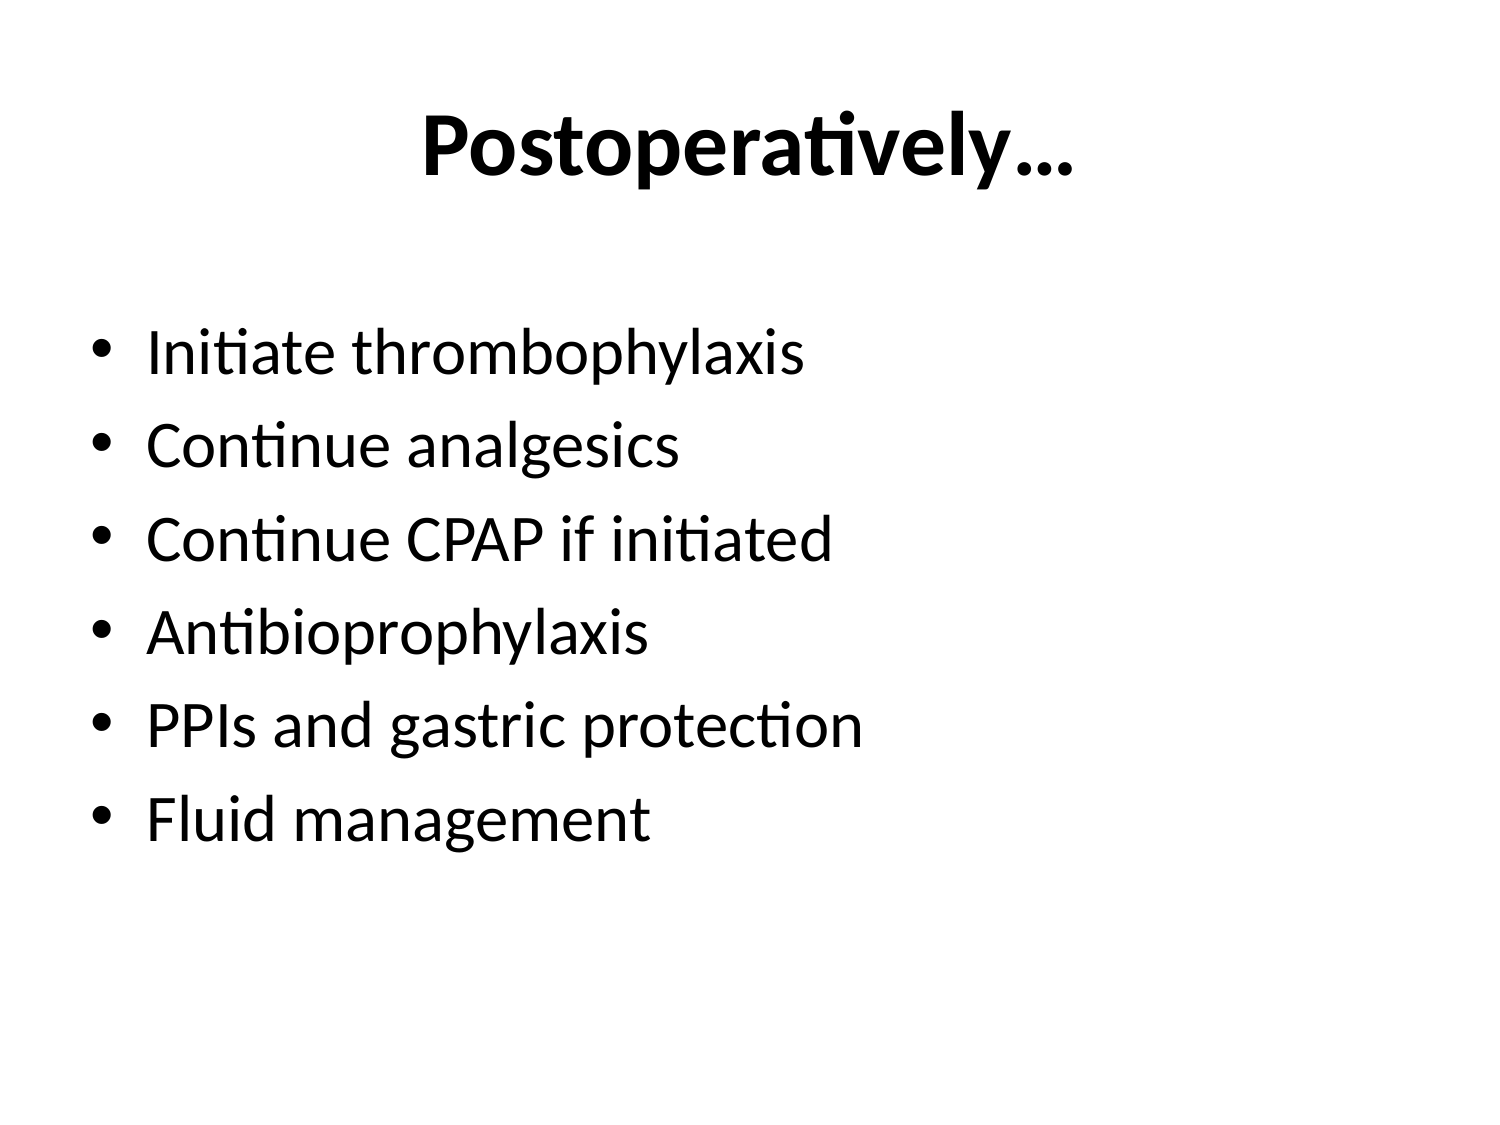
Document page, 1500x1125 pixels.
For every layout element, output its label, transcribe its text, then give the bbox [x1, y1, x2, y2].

list Initiate thrombophylaxis Continue analgesics Continue CPAP if initiated Antibioprophylaxis PPIs and gastric protection Fluid management [75, 299, 1425, 1005]
title Postoperatively… [75, 45, 1425, 233]
